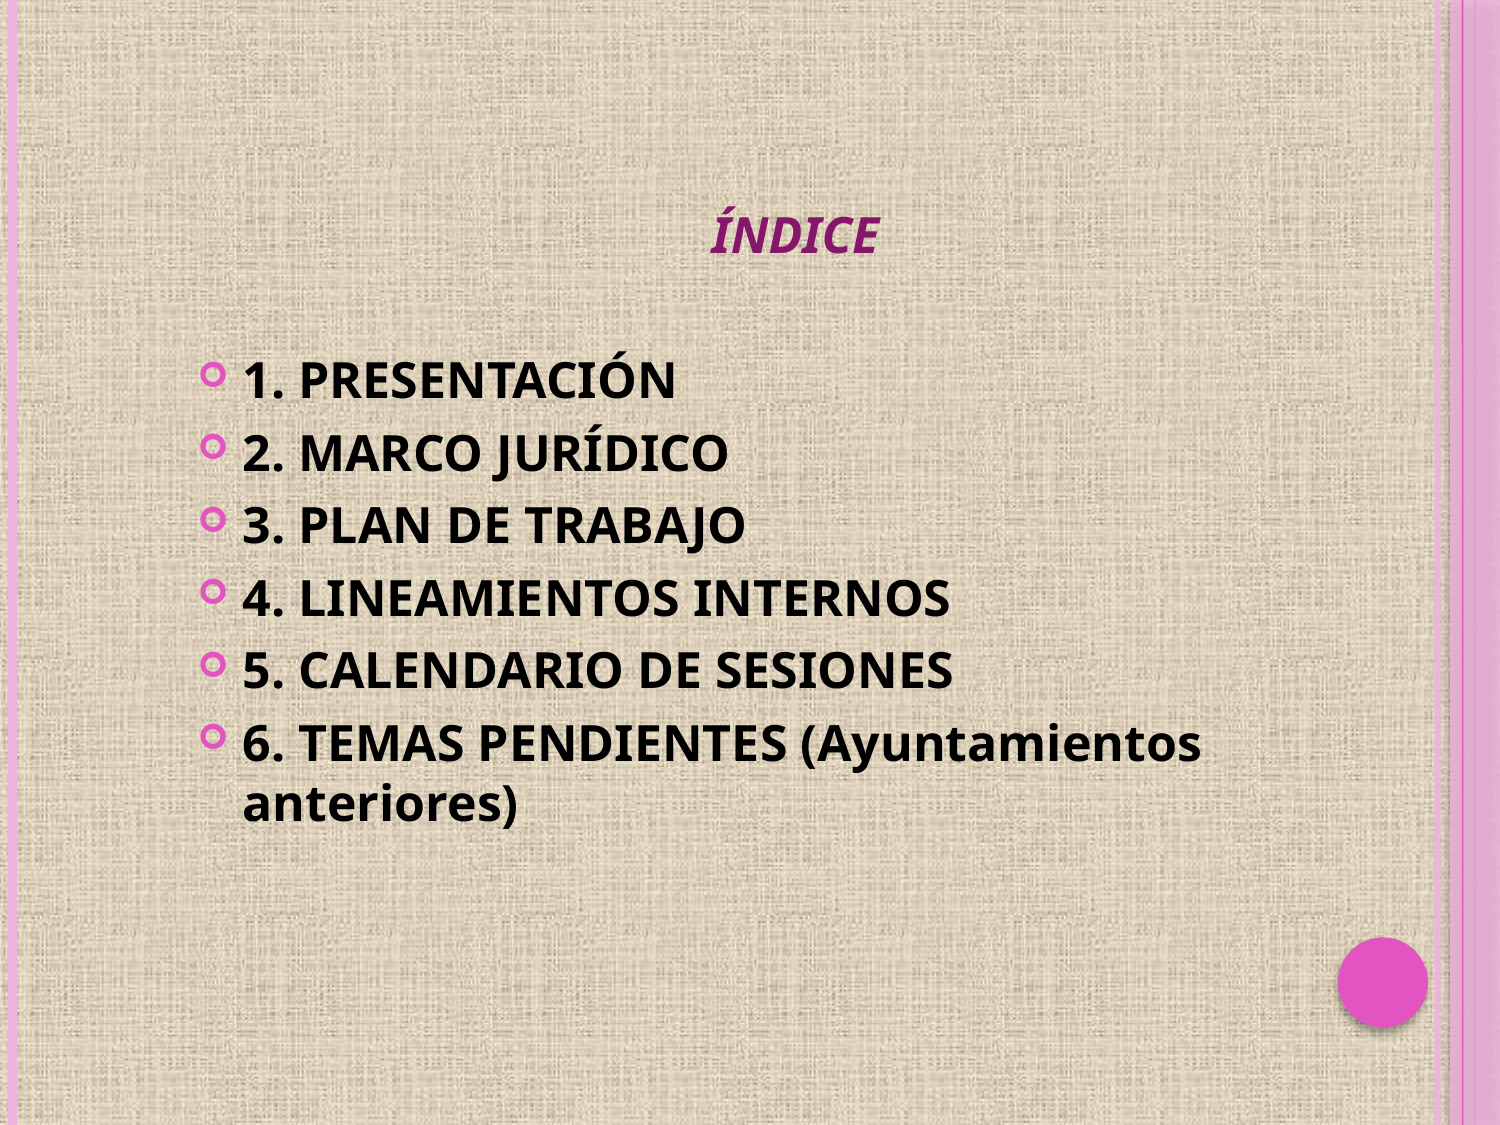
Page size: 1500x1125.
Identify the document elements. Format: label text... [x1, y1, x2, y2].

picture [1441, 0, 1449, 1125]
picture [0, 0, 7, 1125]
list ÍNDICE 1. PRESENTACIÓN 2. MARCO JURÍDICO 3. PLAN DE TRABAJO 4. LINEAMIENTOS INTERNOS 5. CALENDARIO DE SESIONES 6. TEMAS PENDIENTES (Ayuntamientos anteriores) [183, 196, 1408, 996]
picture [18, 0, 1434, 1125]
